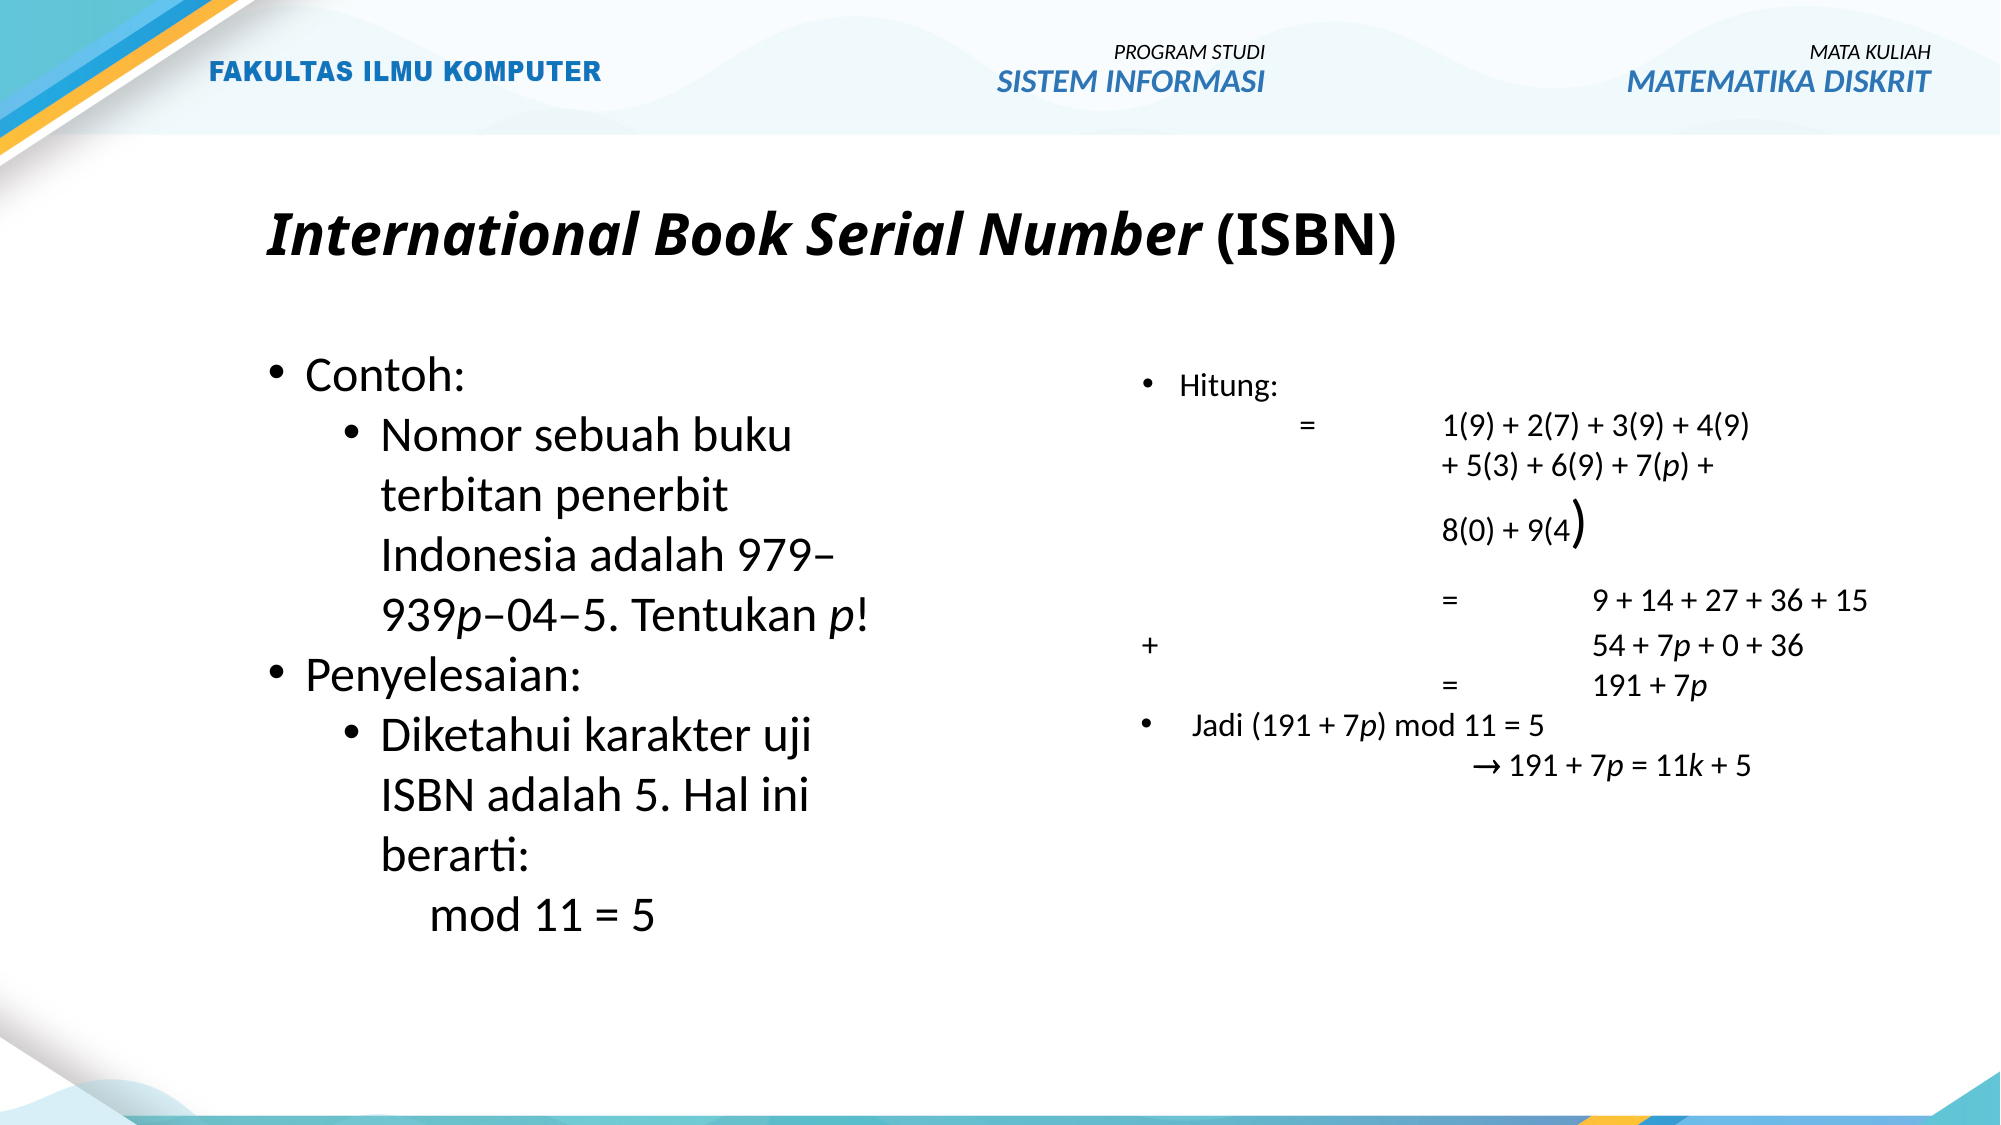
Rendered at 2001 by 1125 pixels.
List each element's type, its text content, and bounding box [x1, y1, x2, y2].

text_box PROGRAM STUDI SISTEM INFORMASI [904, 33, 1281, 118]
title International Book Serial Number (ISBN) [252, 170, 1852, 303]
text_box MATA KULIAH MATEMATIKA DISKRIT [1569, 33, 1946, 118]
picture [0, 0, 2000, 1125]
